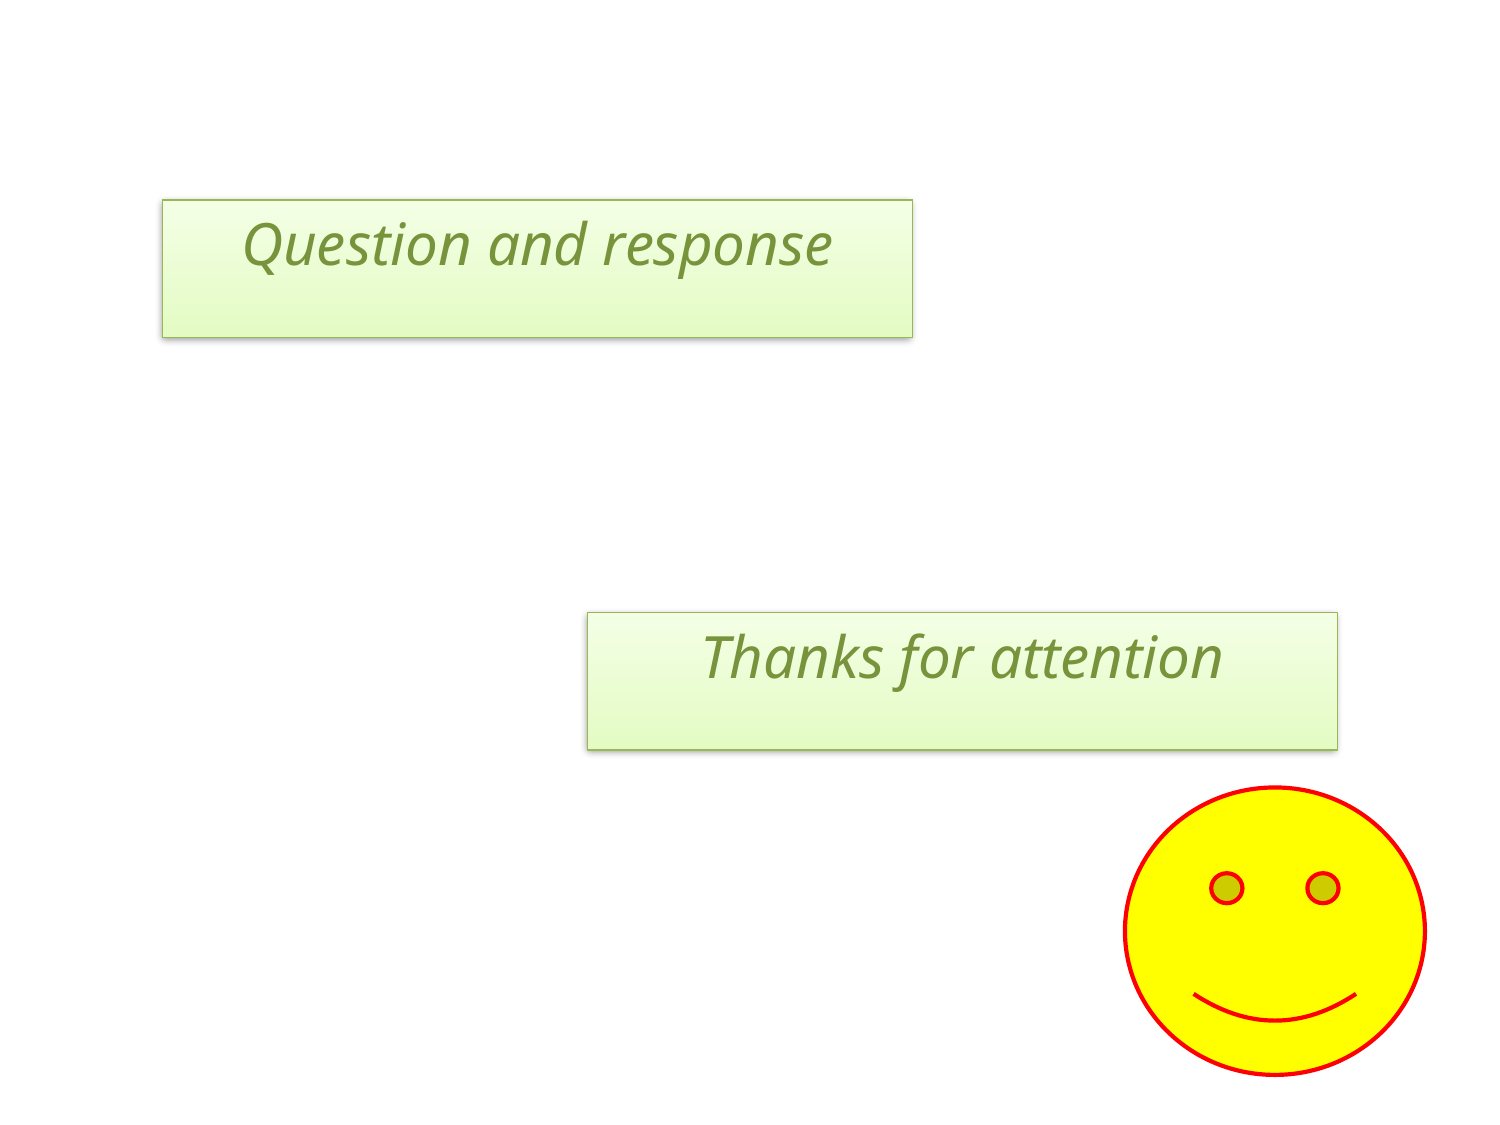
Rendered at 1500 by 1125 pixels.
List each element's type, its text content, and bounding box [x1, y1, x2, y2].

text_box [1122, 785, 1428, 1078]
list Question and response [162, 199, 913, 338]
text_box Thanks for attention [587, 612, 1338, 751]
